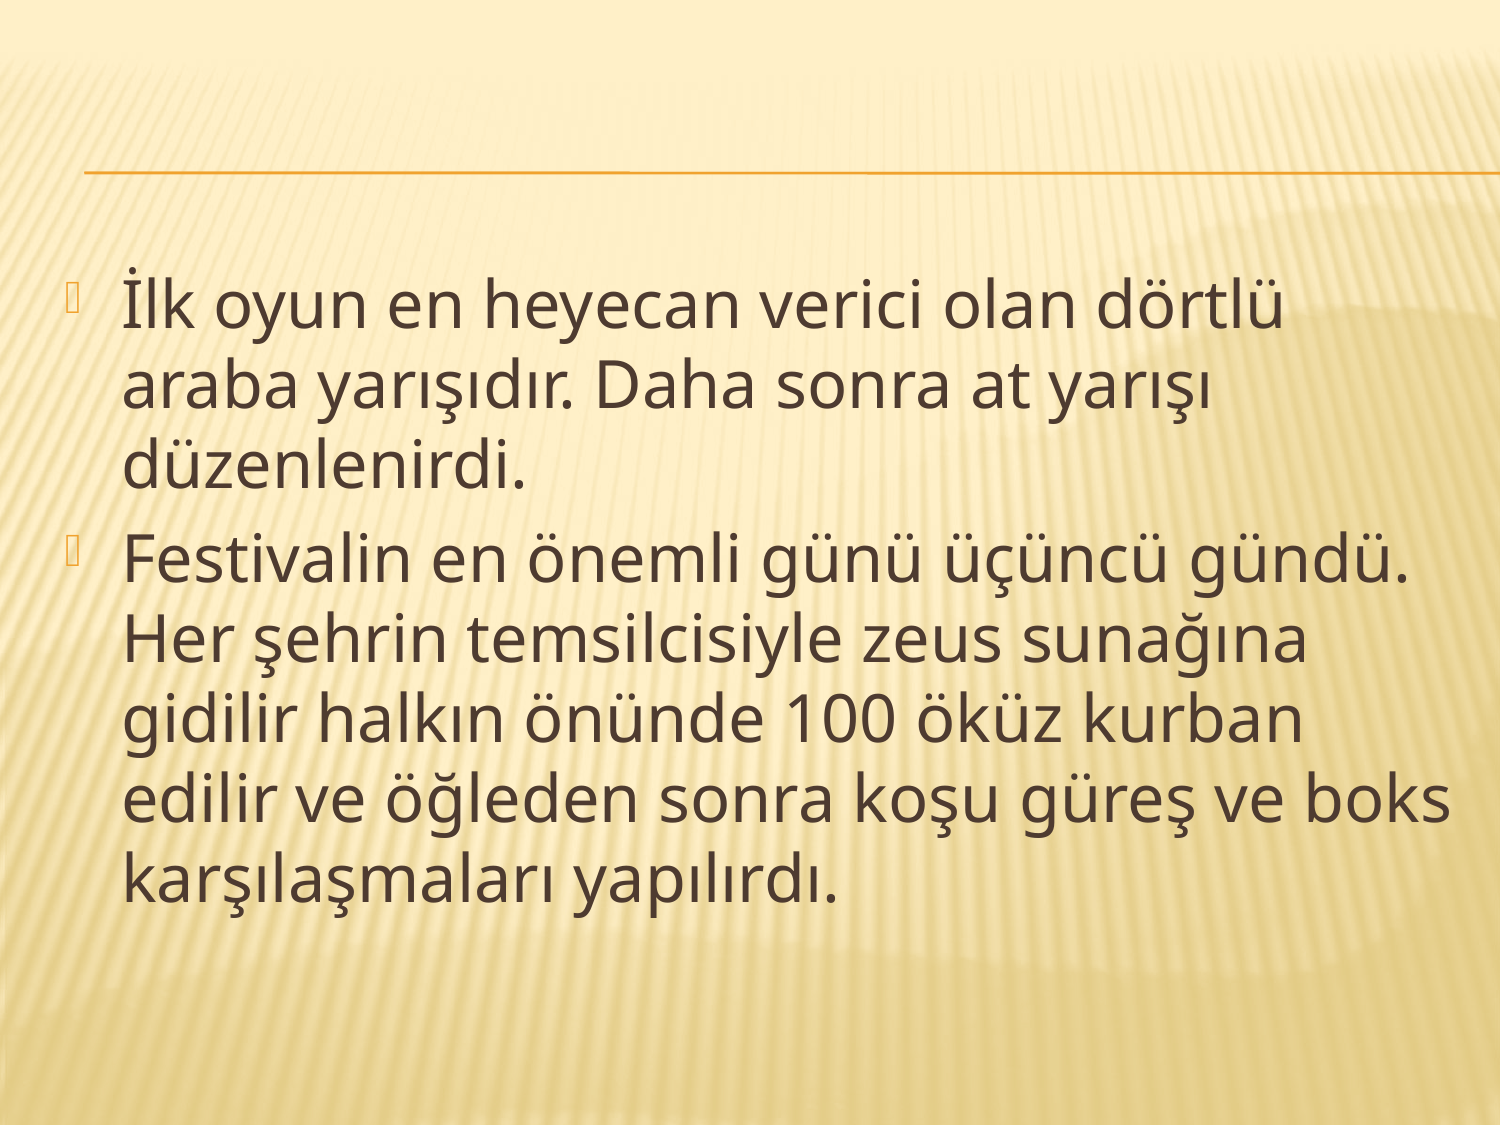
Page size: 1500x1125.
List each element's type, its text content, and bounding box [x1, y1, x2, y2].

list İlk oyun en heyecan verici olan dörtlü araba yarışıdır. Daha sonra at yarışı düzenlenirdi. Festivalin en önemli günü üçüncü gündü. Her şehrin temsilcisiyle zeus sunağına gidilir halkın önünde 100 öküz kurban edilir ve öğleden sonra koşu güreş ve boks karşılaşmaları yapılırdı. [50, 254, 1475, 998]
